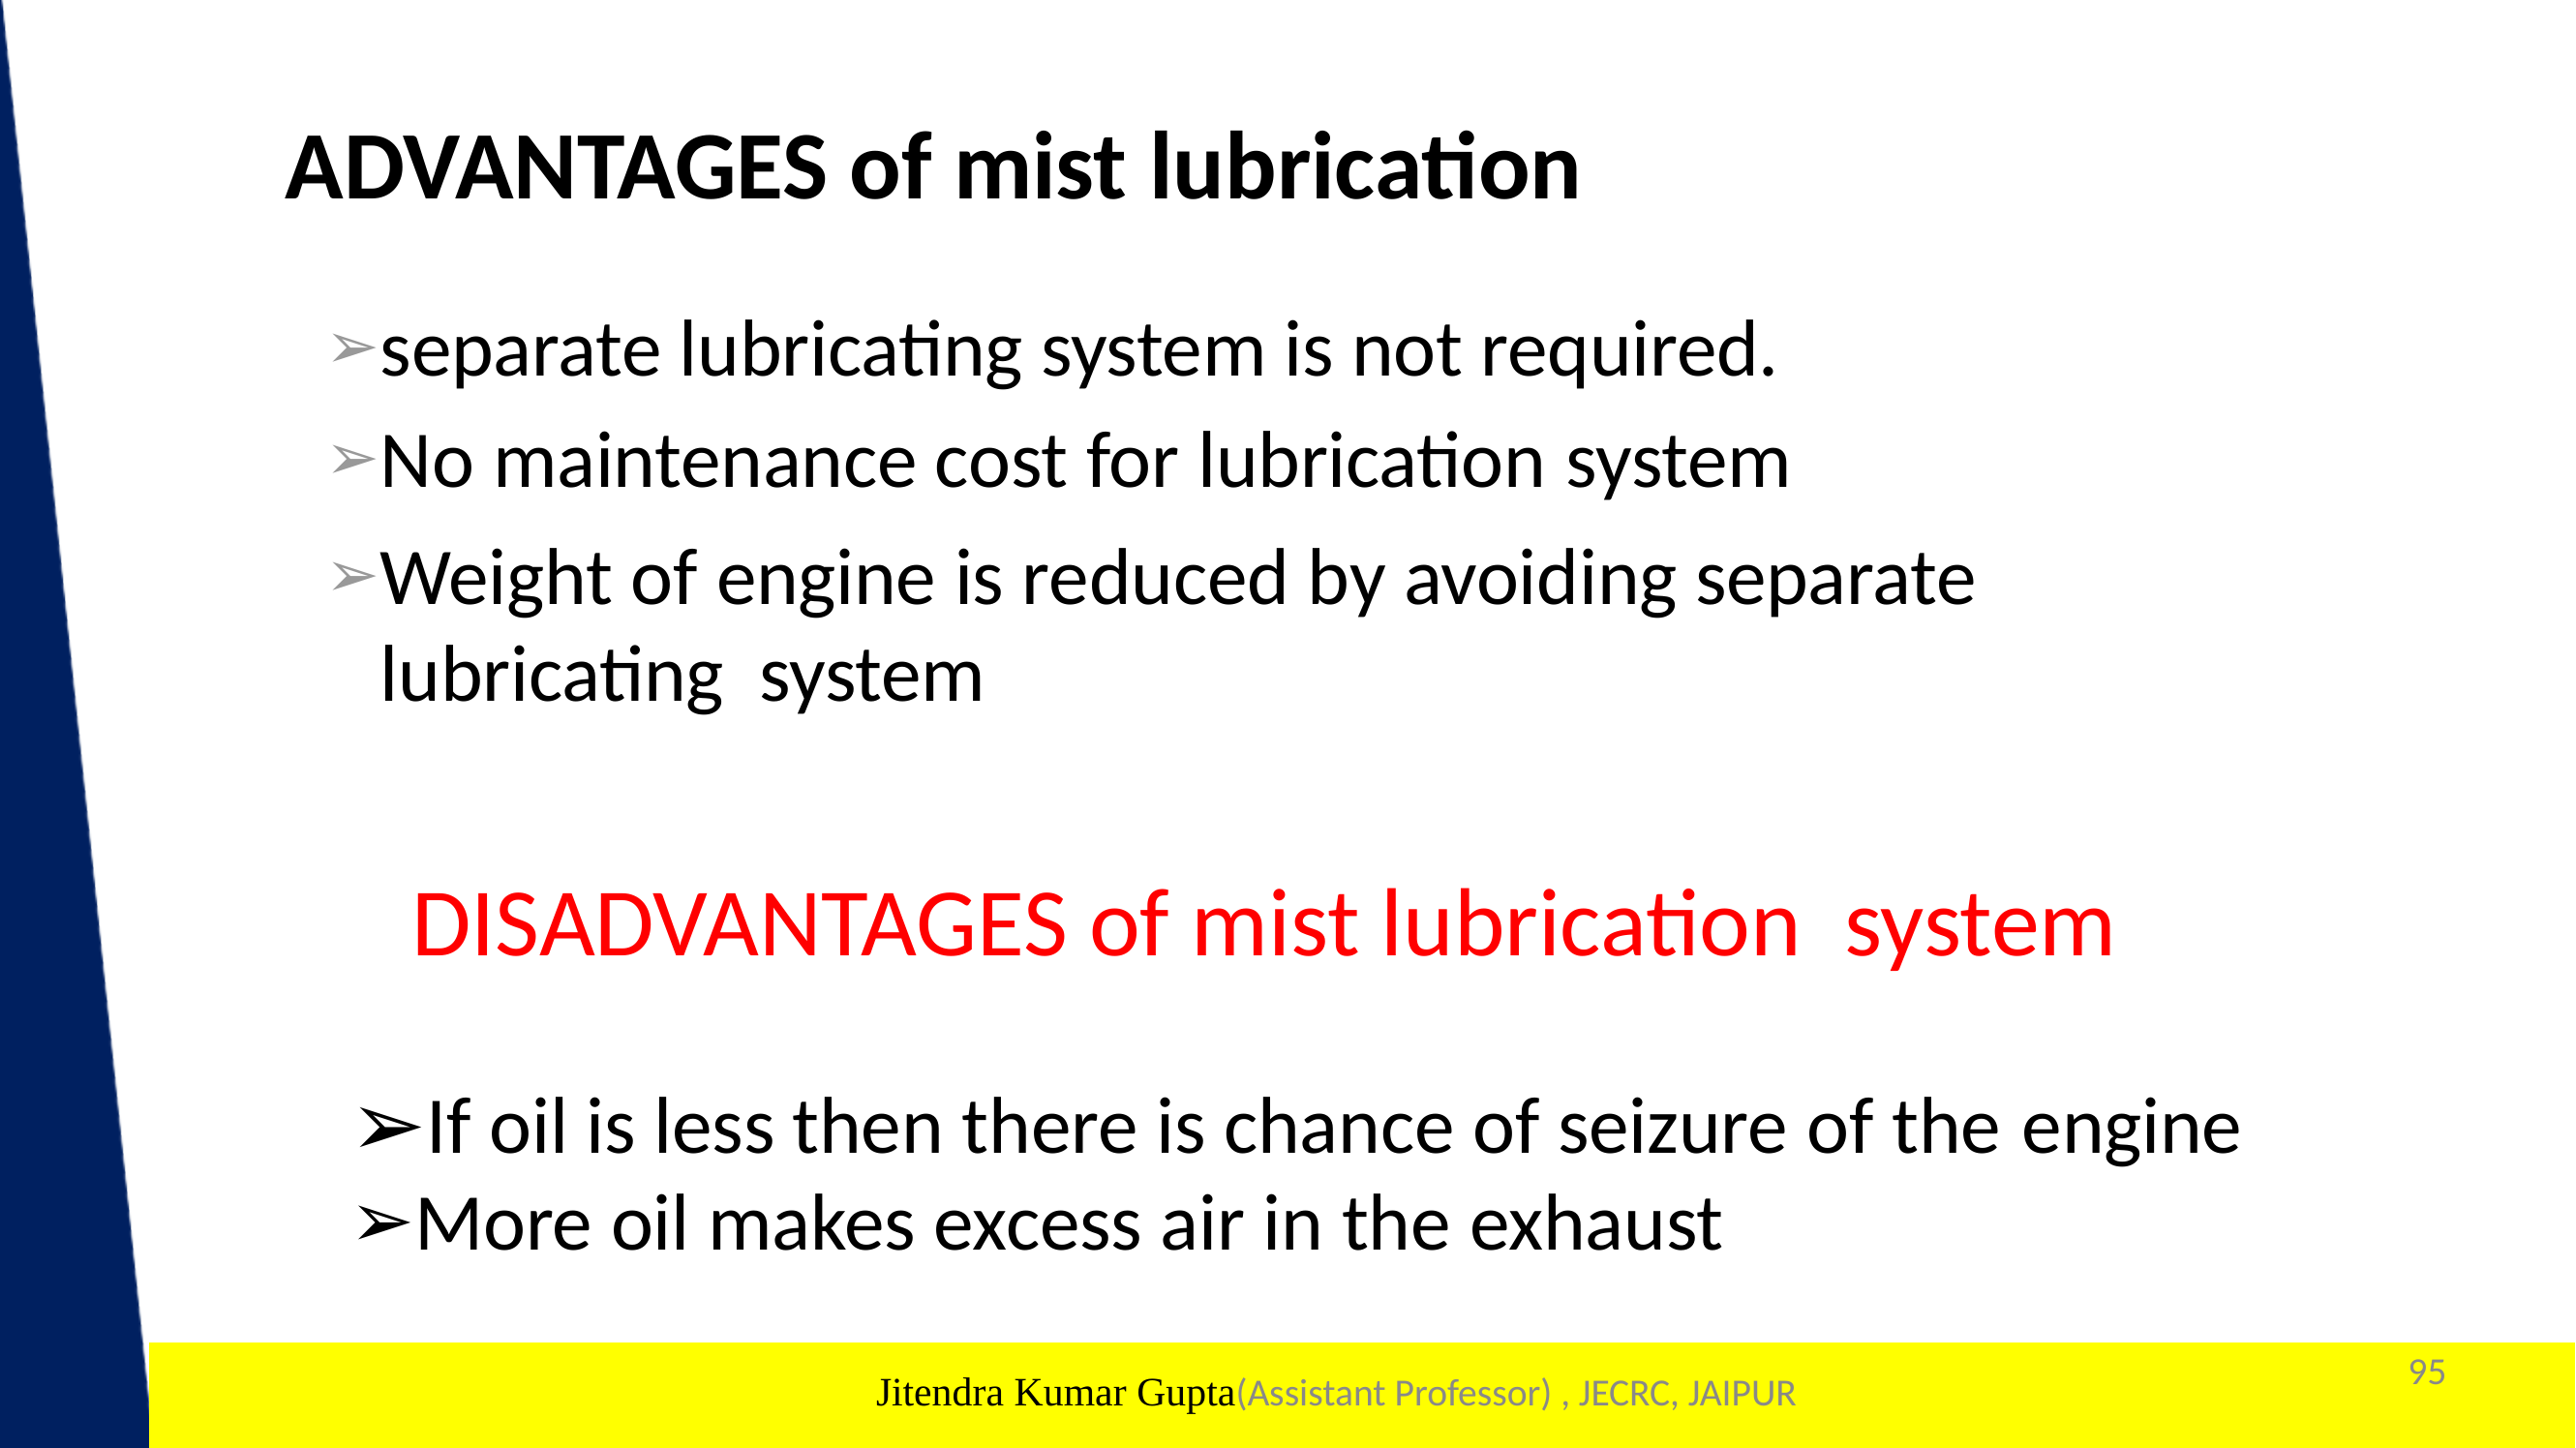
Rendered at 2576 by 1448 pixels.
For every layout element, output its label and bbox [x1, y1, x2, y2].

text_box [0, 0, 2576, 1448]
